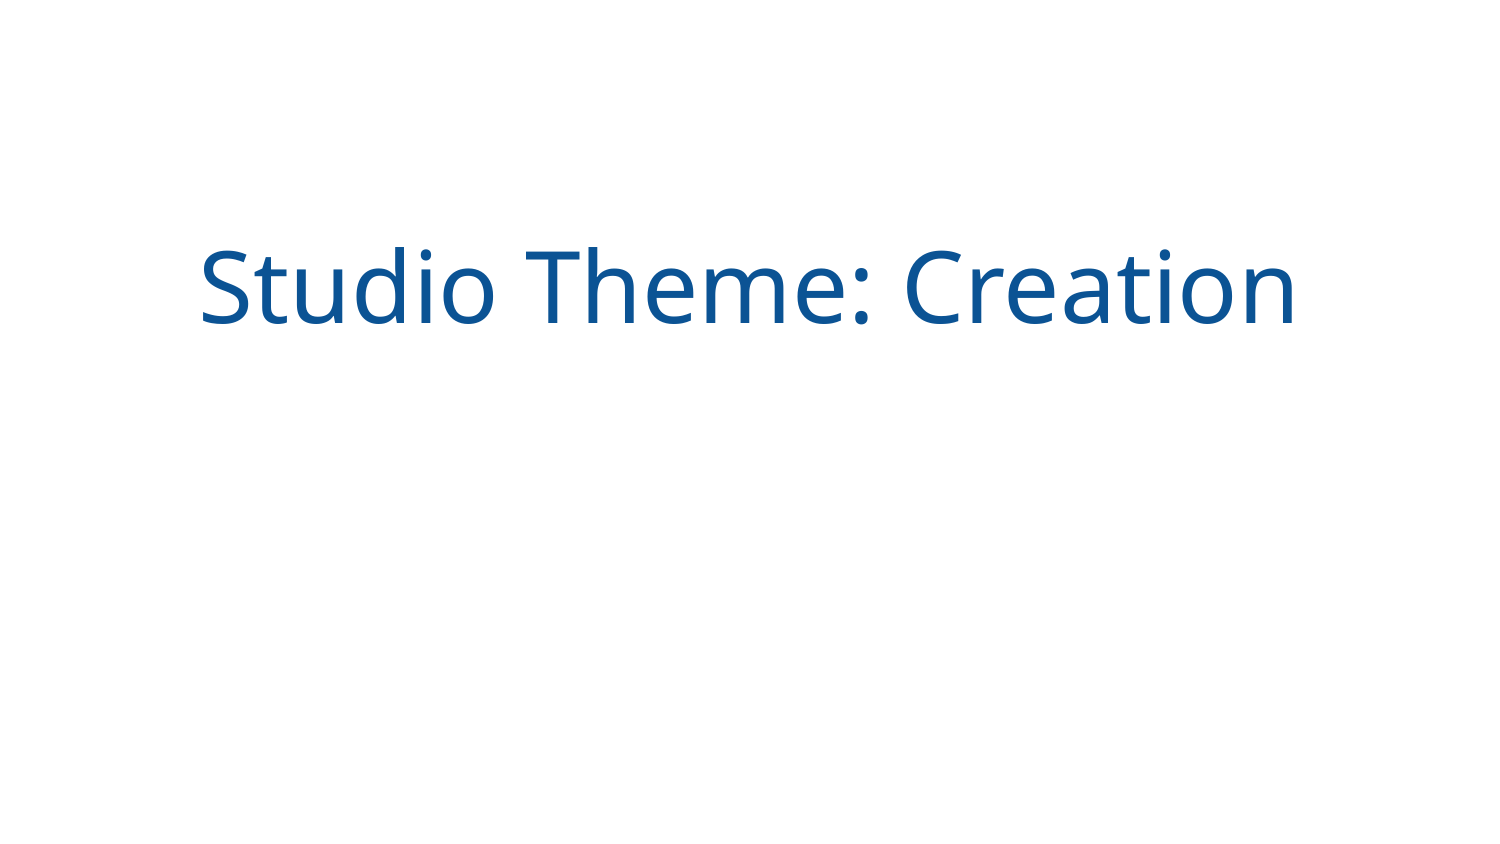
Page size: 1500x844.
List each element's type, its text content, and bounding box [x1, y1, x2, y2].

text_box Studio Theme: Creation [178, 208, 1322, 360]
